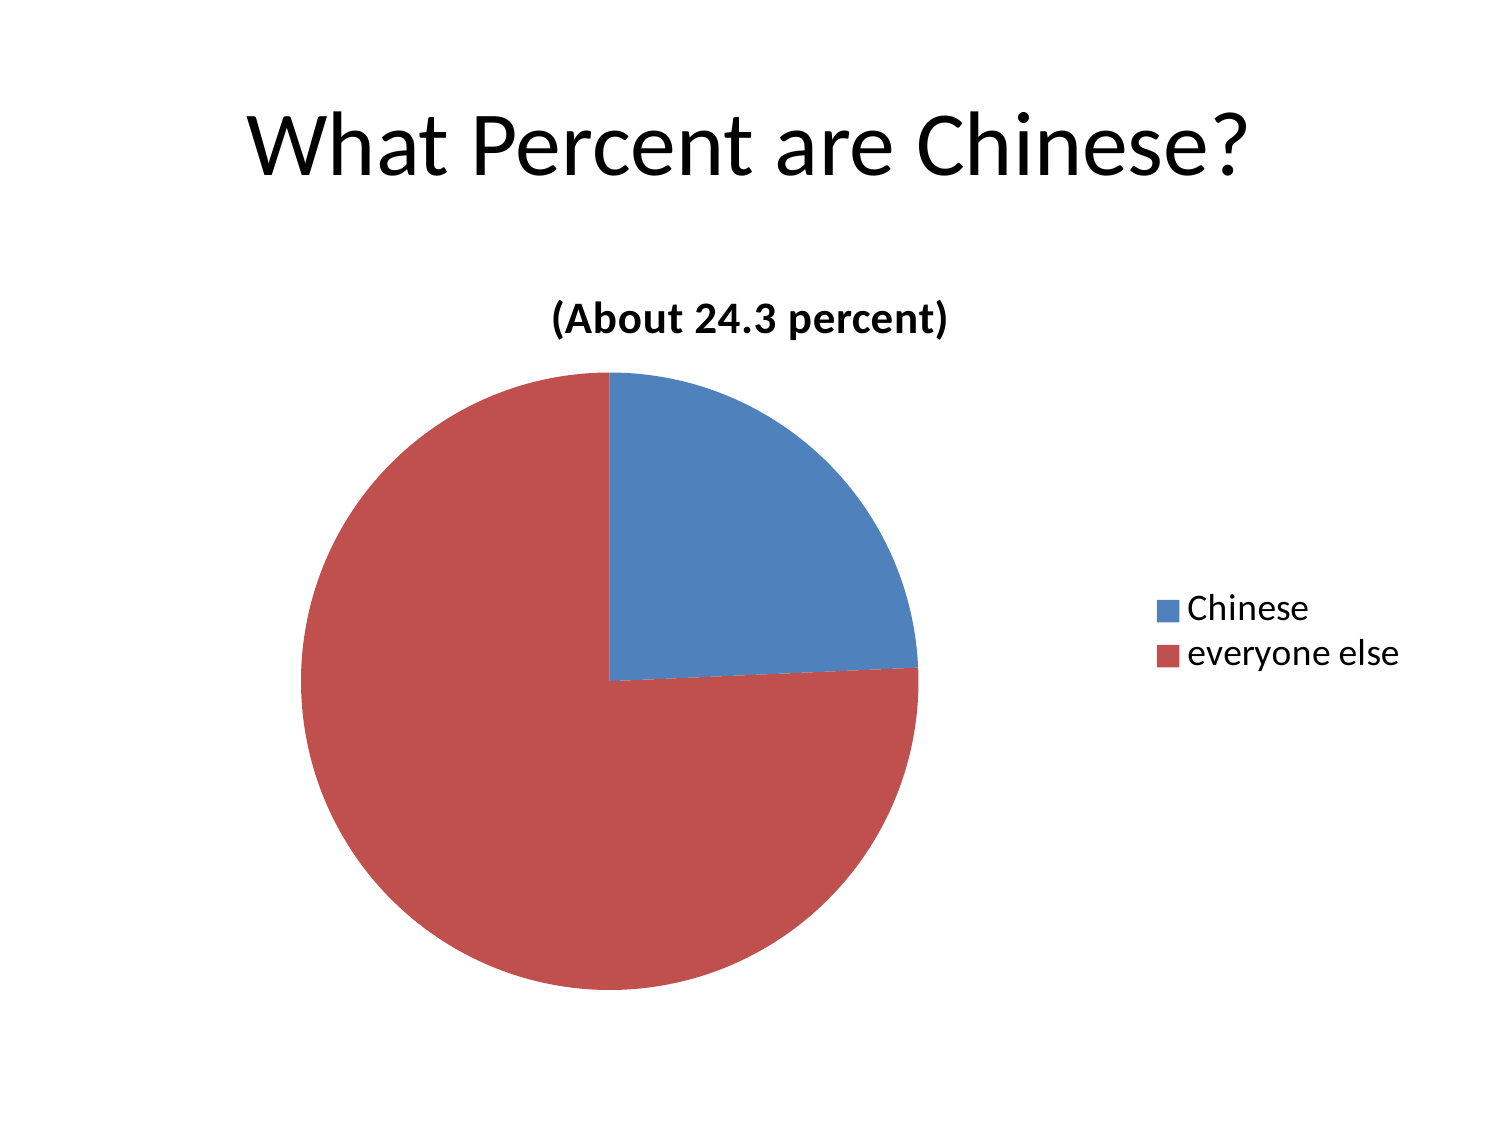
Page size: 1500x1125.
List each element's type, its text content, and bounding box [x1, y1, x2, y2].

title What Percent are Chinese? [75, 45, 1425, 233]
chart [74, 262, 1426, 1006]
